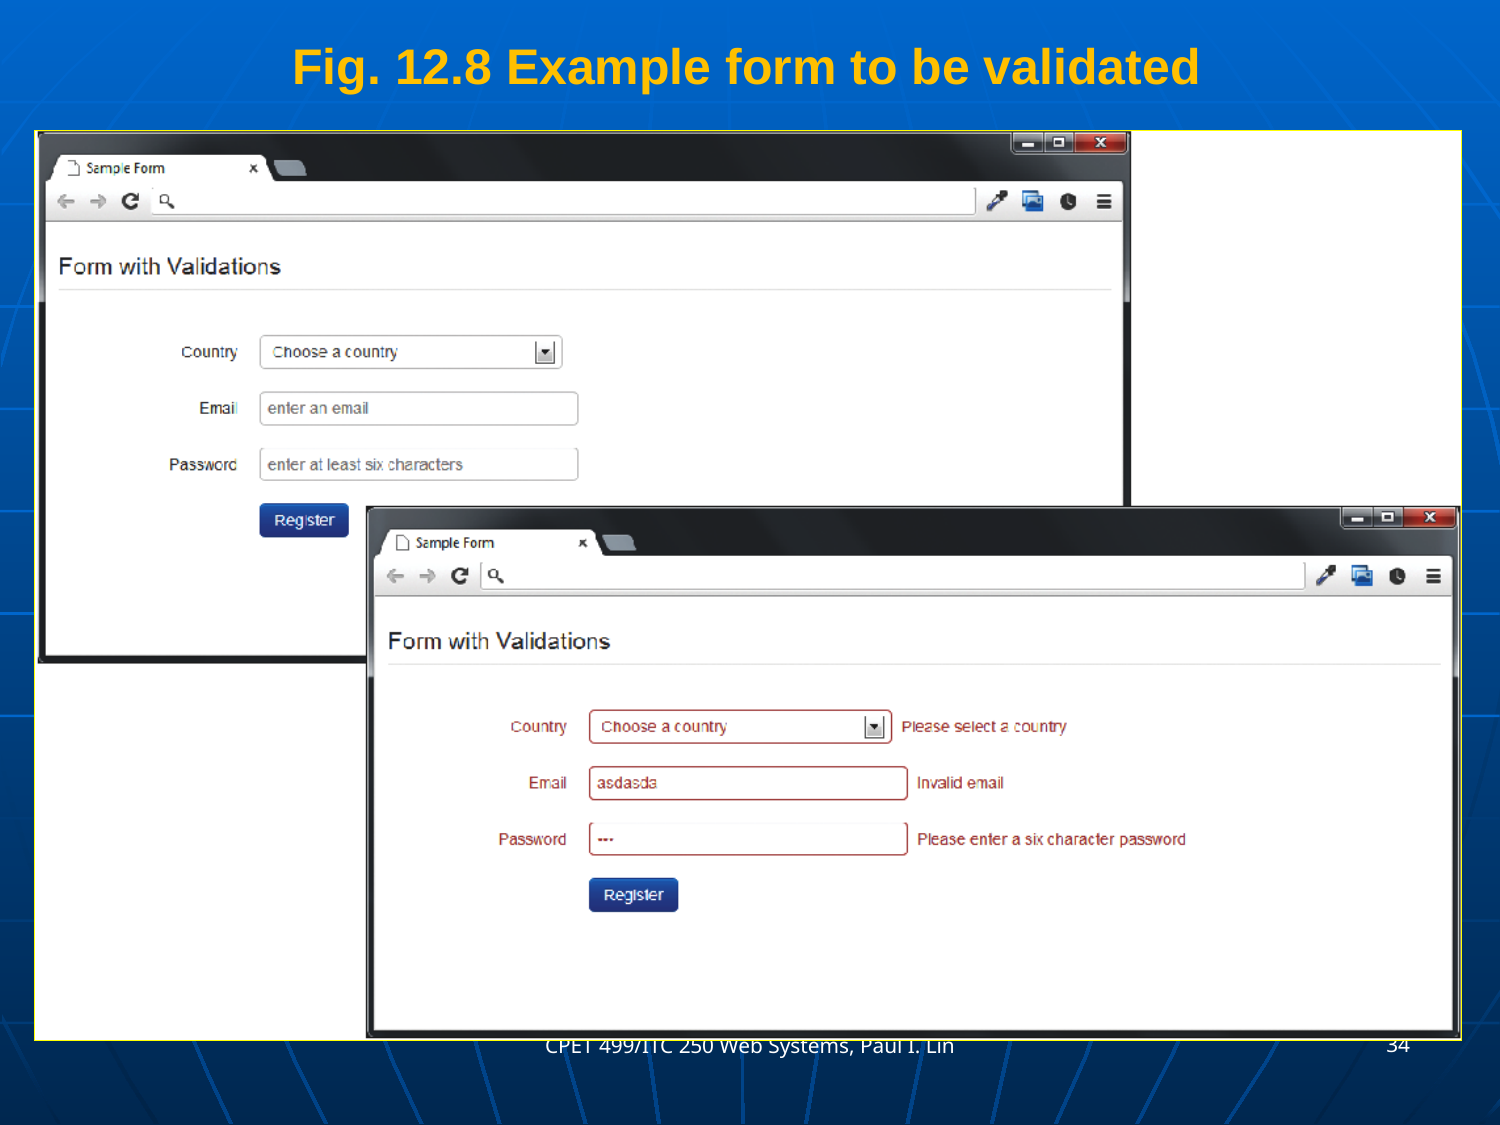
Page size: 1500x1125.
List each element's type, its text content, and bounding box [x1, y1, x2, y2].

title Fig. 12.8 Example form to be validated [34, 17, 1460, 113]
slide_number 34 [1074, 1050, 1426, 1100]
picture [34, 130, 1462, 1041]
footer CPET 499/ITC 250 Web Systems, Paul I. Lin [512, 1050, 988, 1101]
